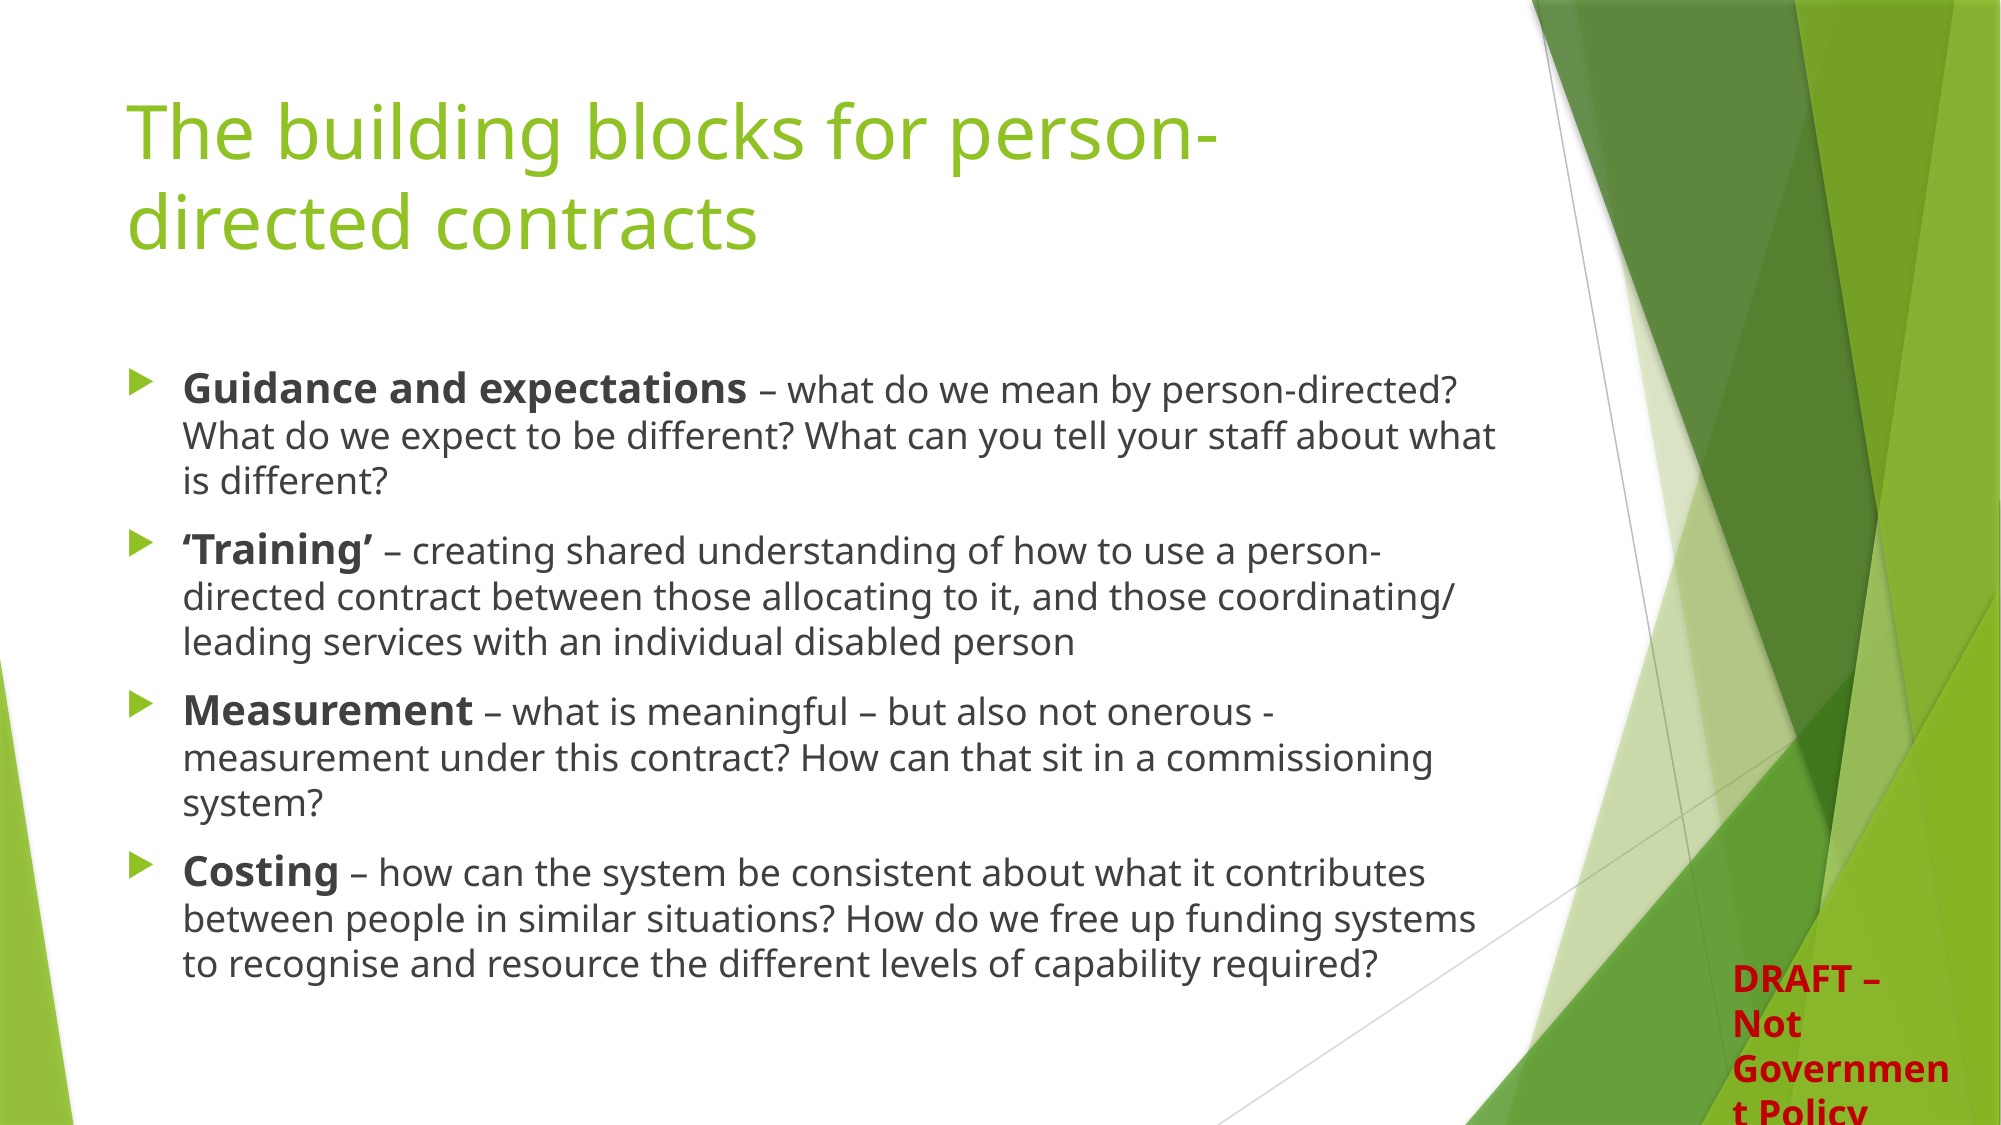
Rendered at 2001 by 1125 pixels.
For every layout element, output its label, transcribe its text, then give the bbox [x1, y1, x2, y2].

text_box DRAFT – Not Government Policy [1717, 947, 1974, 1125]
title The building blocks for person-directed contracts [111, 77, 1522, 294]
list Guidance and expectations – what do we mean by person-directed? What do we expect to be different? What can you tell your staff about what is different? ‘Training’ – creating shared understanding of how to use a person-directed contract between those allocating to it, and those coordinating/ leading services with an individual disabled person Measurement – what is meaningful – but also not onerous - measurement under this contract? How can that sit in a commissioning system? Costing – how can the system be consistent about what it contributes between people in similar situations? How do we free up funding systems to recognise and resource the different levels of capability required? [111, 354, 1522, 992]
